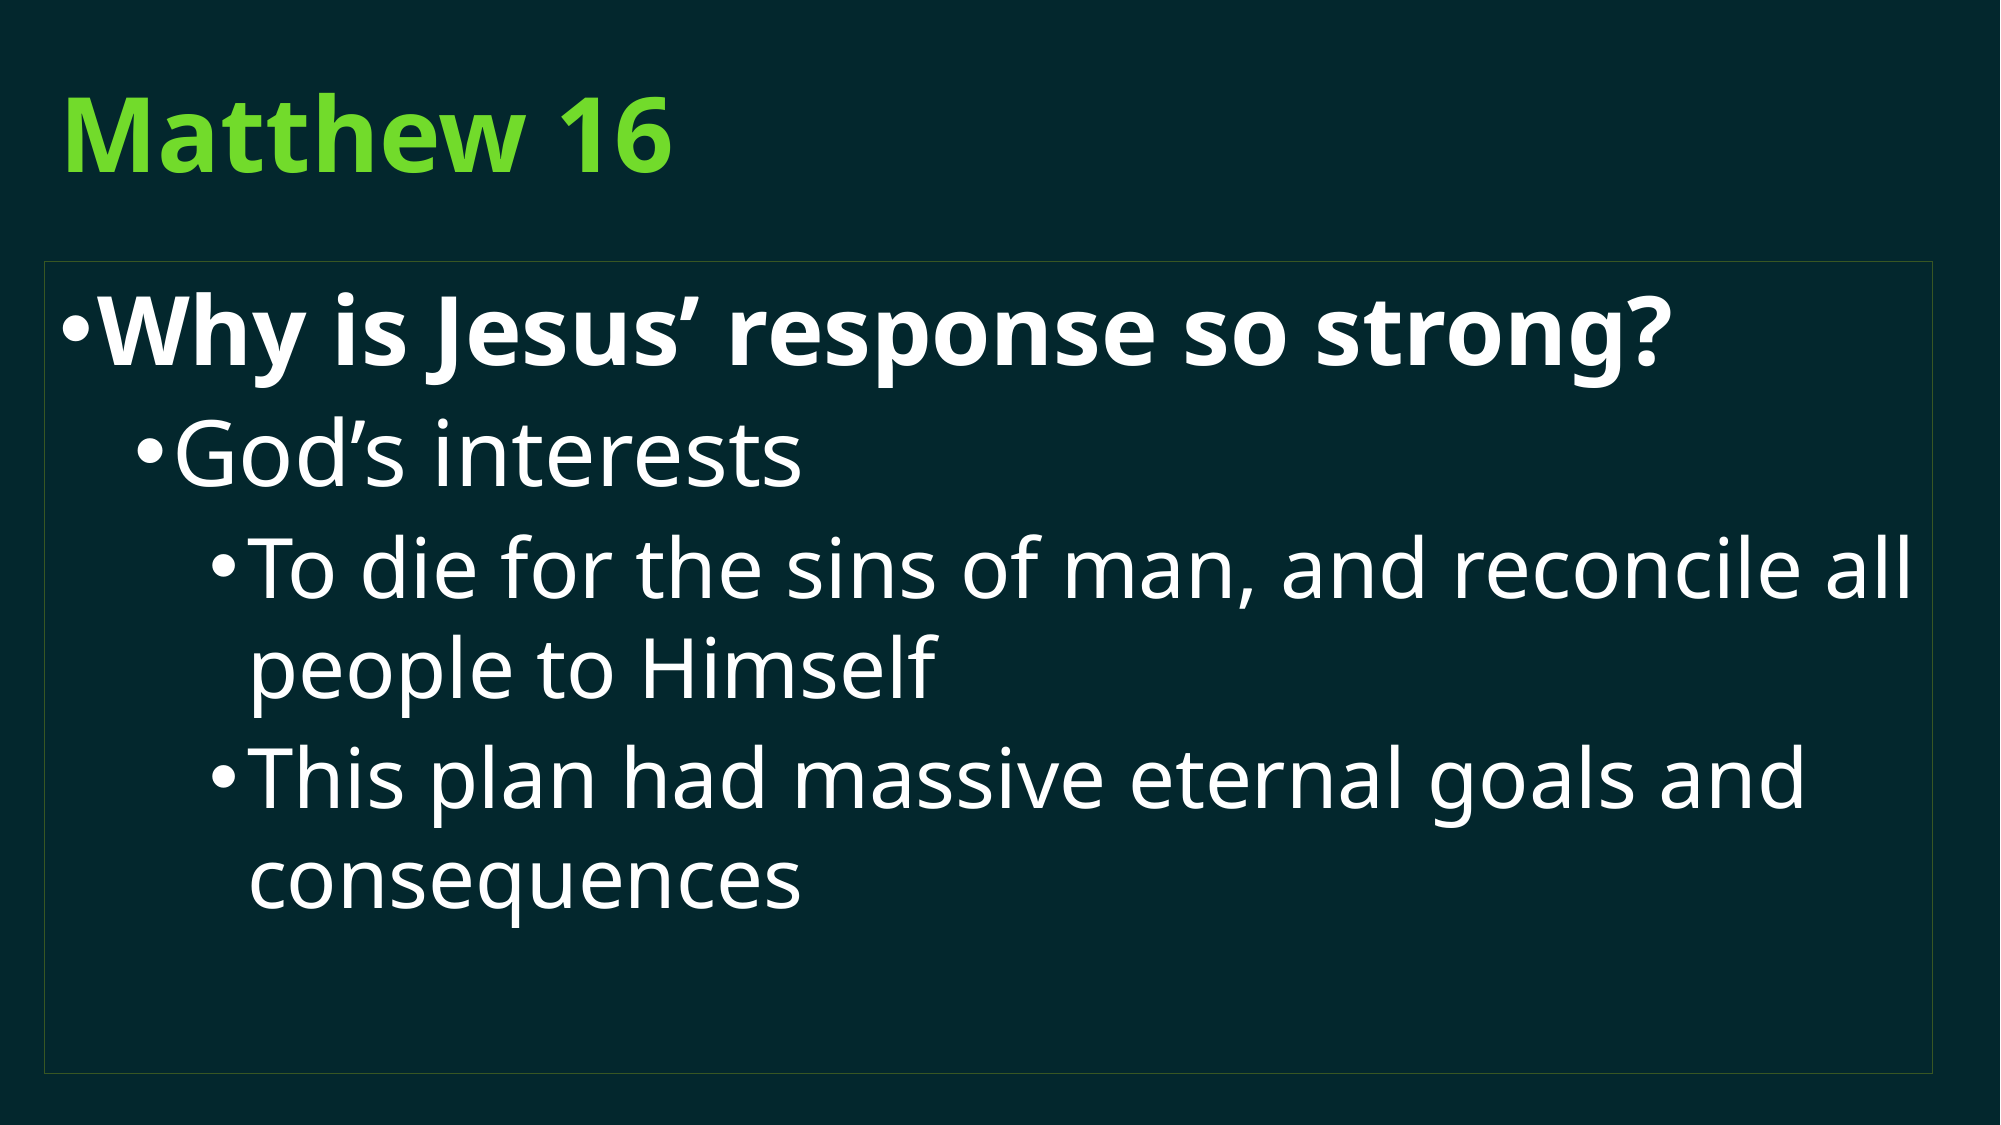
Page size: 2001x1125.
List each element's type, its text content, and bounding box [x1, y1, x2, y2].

list Why is Jesus’ response so strong? God’s interests To die for the sins of man, and reconcile all people to Himself This plan had massive eternal goals and consequences [44, 261, 1933, 1074]
title Matthew 16 [44, 22, 1933, 240]
